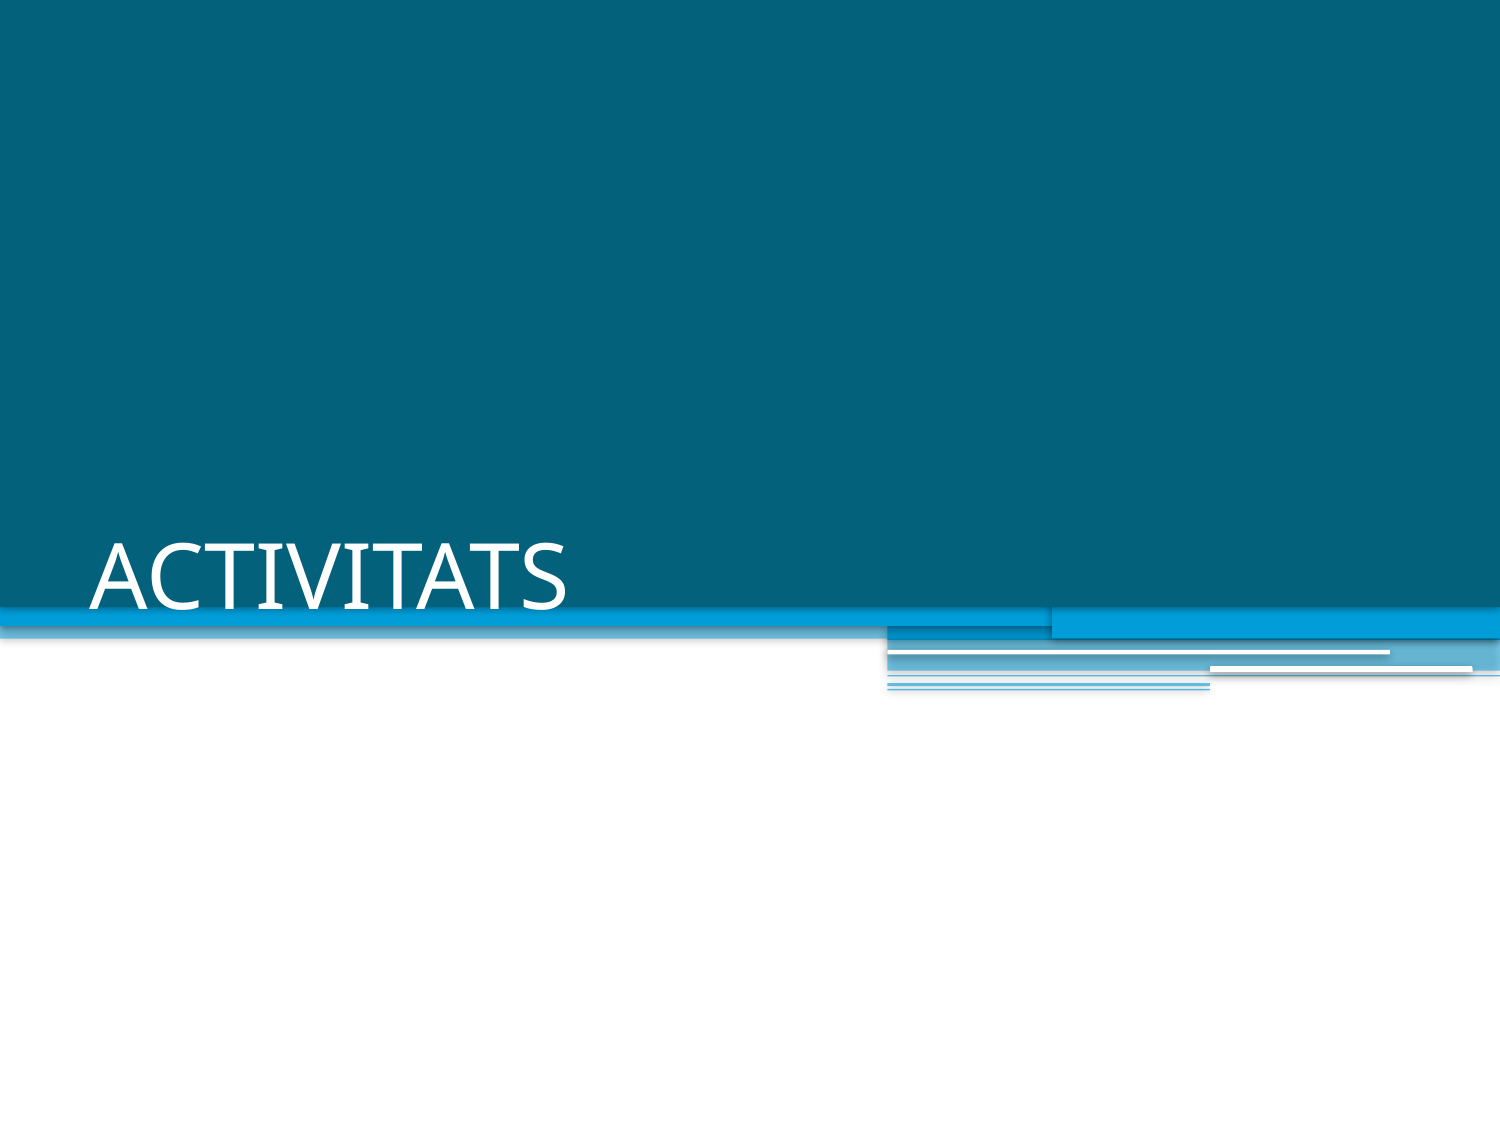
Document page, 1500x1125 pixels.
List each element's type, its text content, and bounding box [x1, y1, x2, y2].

title ACTIVITATS [75, 394, 1463, 636]
